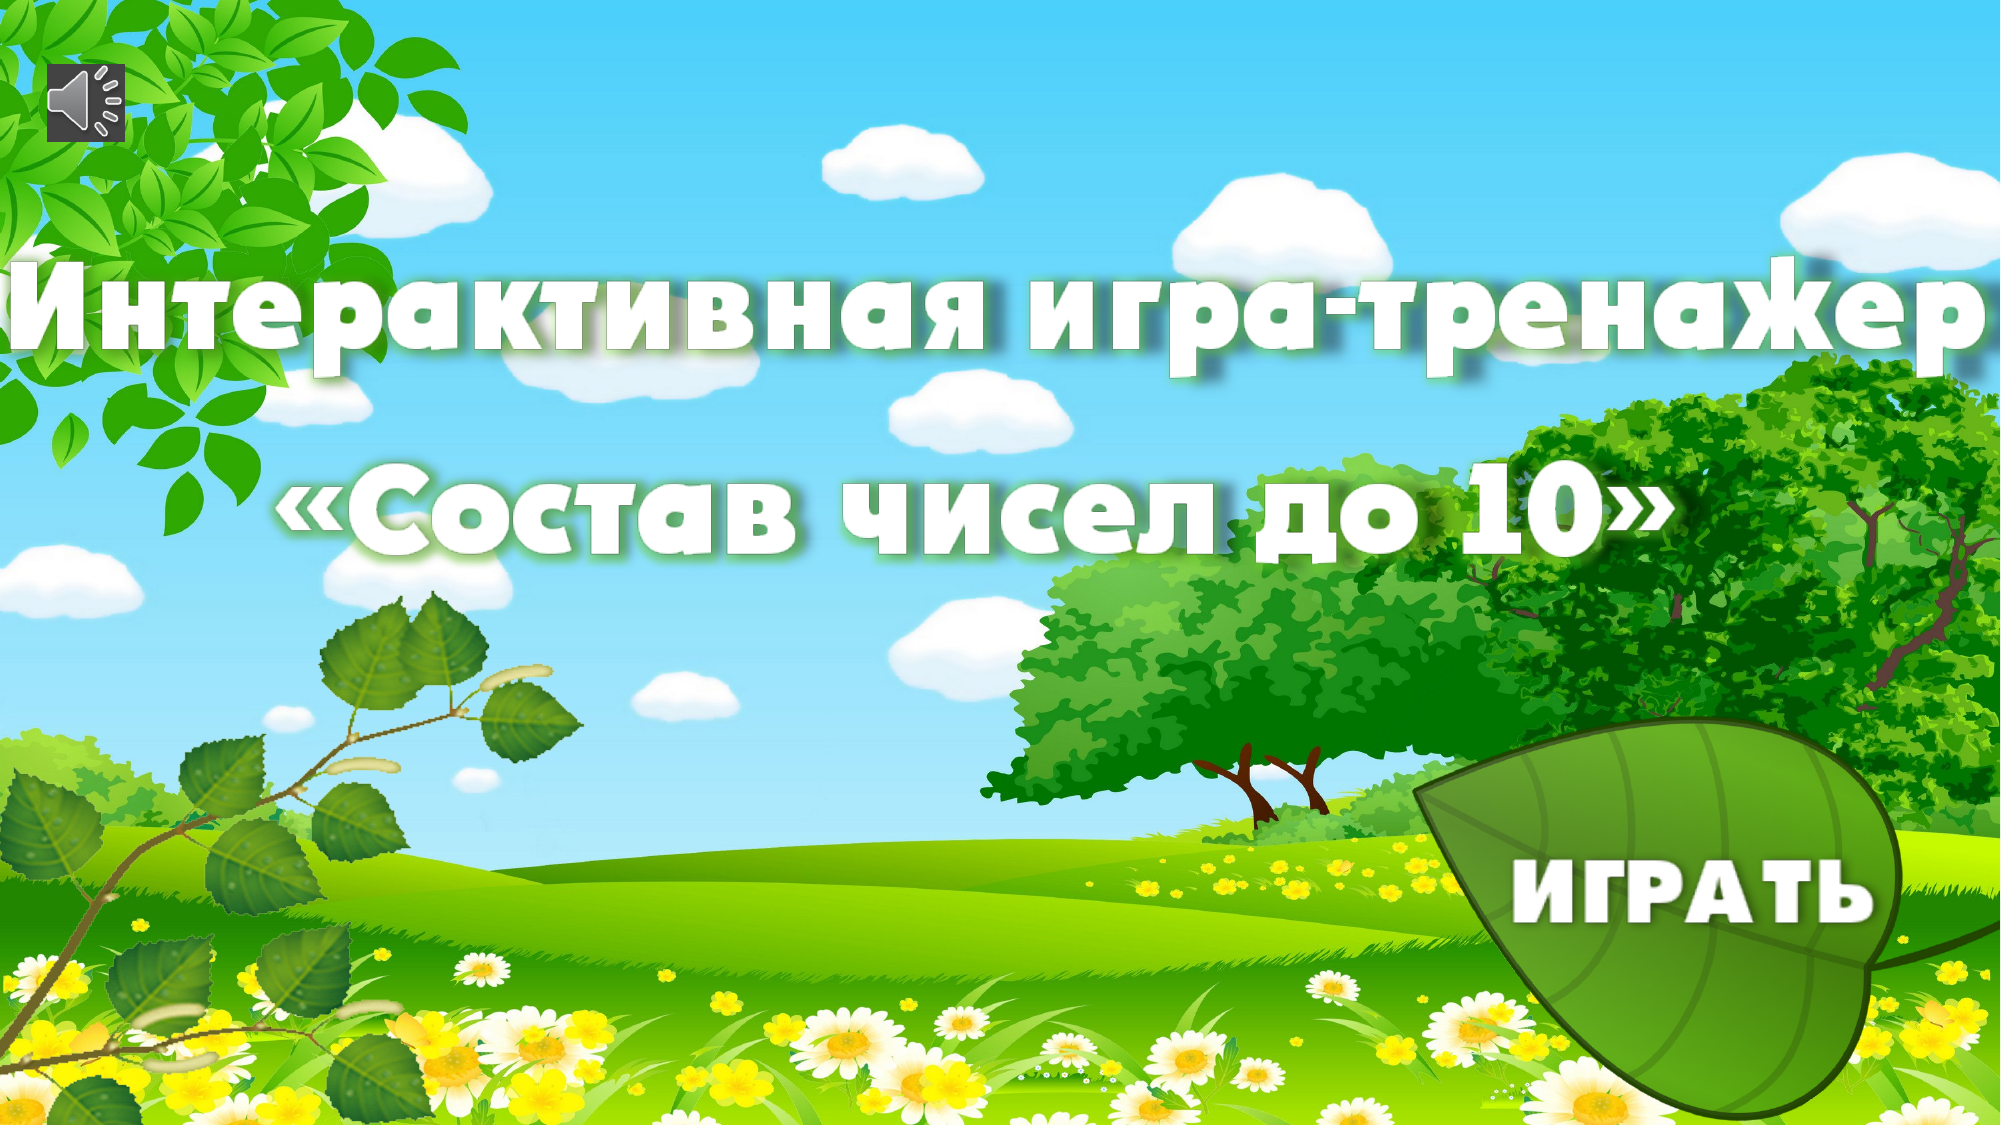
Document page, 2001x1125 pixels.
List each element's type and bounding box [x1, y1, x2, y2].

text_box [1487, 612, 1989, 1096]
picture [0, 0, 2001, 1125]
text_box [46, 62, 127, 143]
